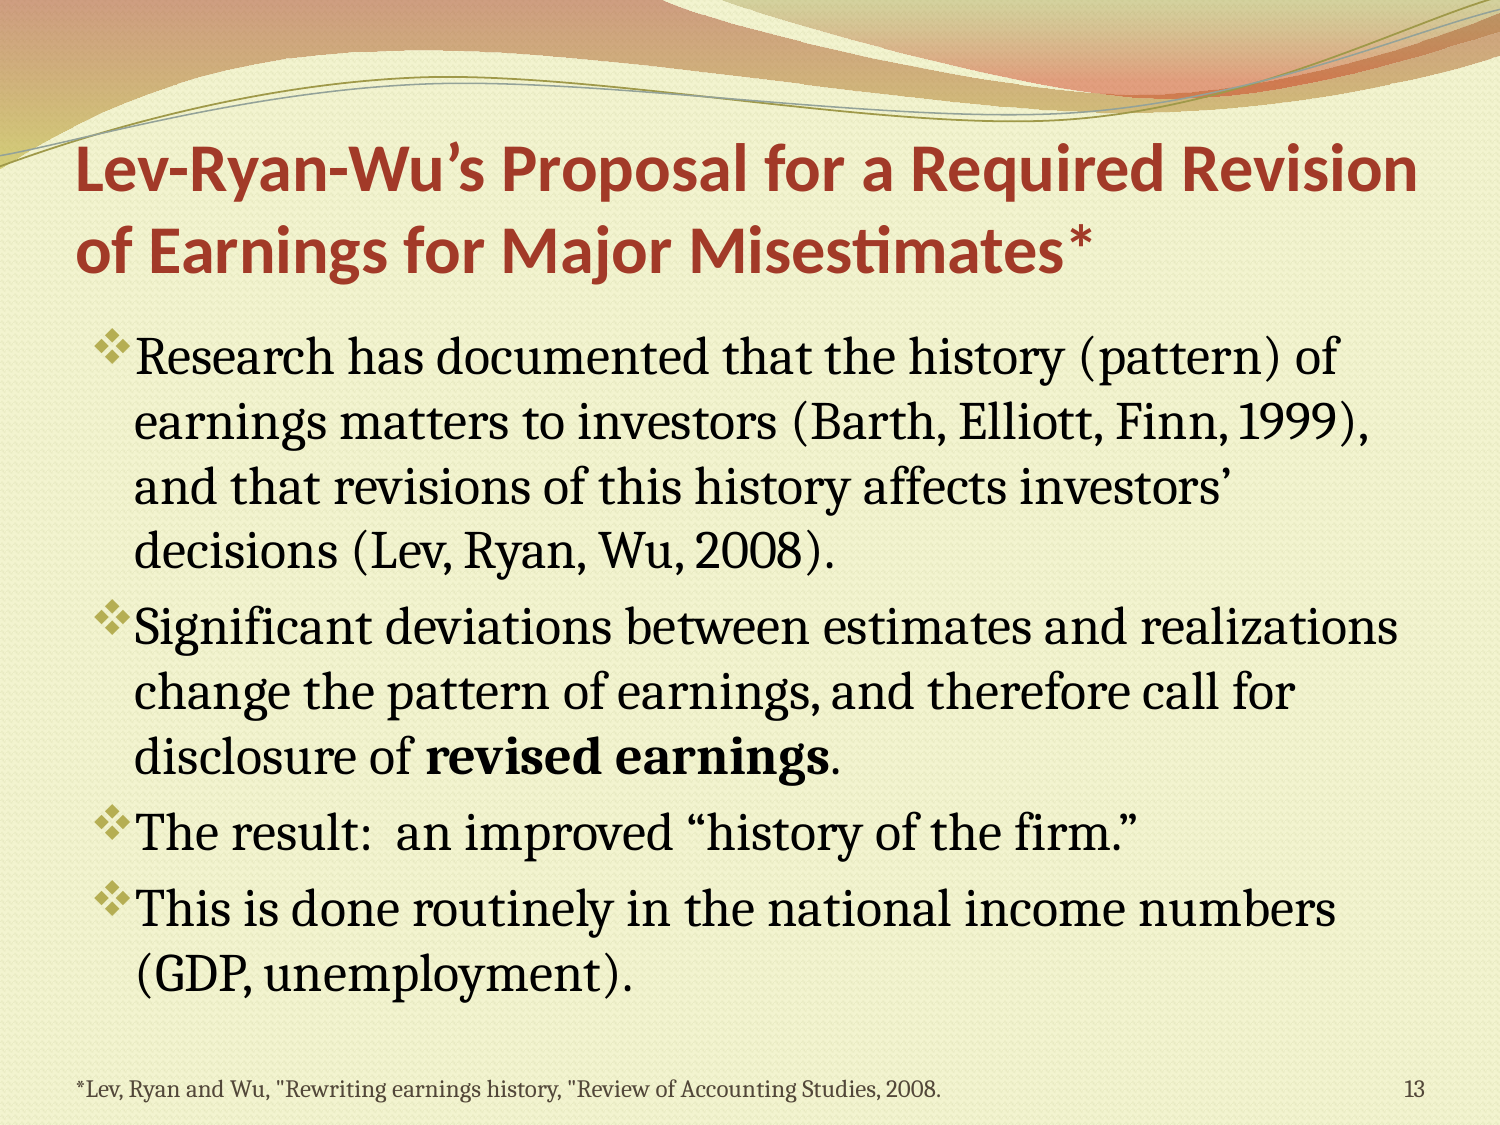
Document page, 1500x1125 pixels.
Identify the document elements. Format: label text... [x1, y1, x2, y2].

title Lev-Ryan-Wu’s Proposal for a Required Revision of Earnings for Major Misestimates* [75, 75, 1425, 288]
footer *Lev, Ryan and Wu, "Rewriting earnings history, "Review of Accounting Studies, 2008. [75, 1042, 1075, 1103]
list Research has documented that the history (pattern) of earnings matters to investors (Barth, Elliott, Finn, 1999), and that revisions of this history affects investors’ decisions (Lev, Ryan, Wu, 2008). Significant deviations between estimates and realizations change the pattern of earnings, and therefore call for disclosure of revised earnings. The result: an improved “history of the firm.” This is done routinely in the national income numbers (GDP, unemployment). [75, 312, 1425, 1038]
slide_number 13 [1299, 1042, 1425, 1103]
